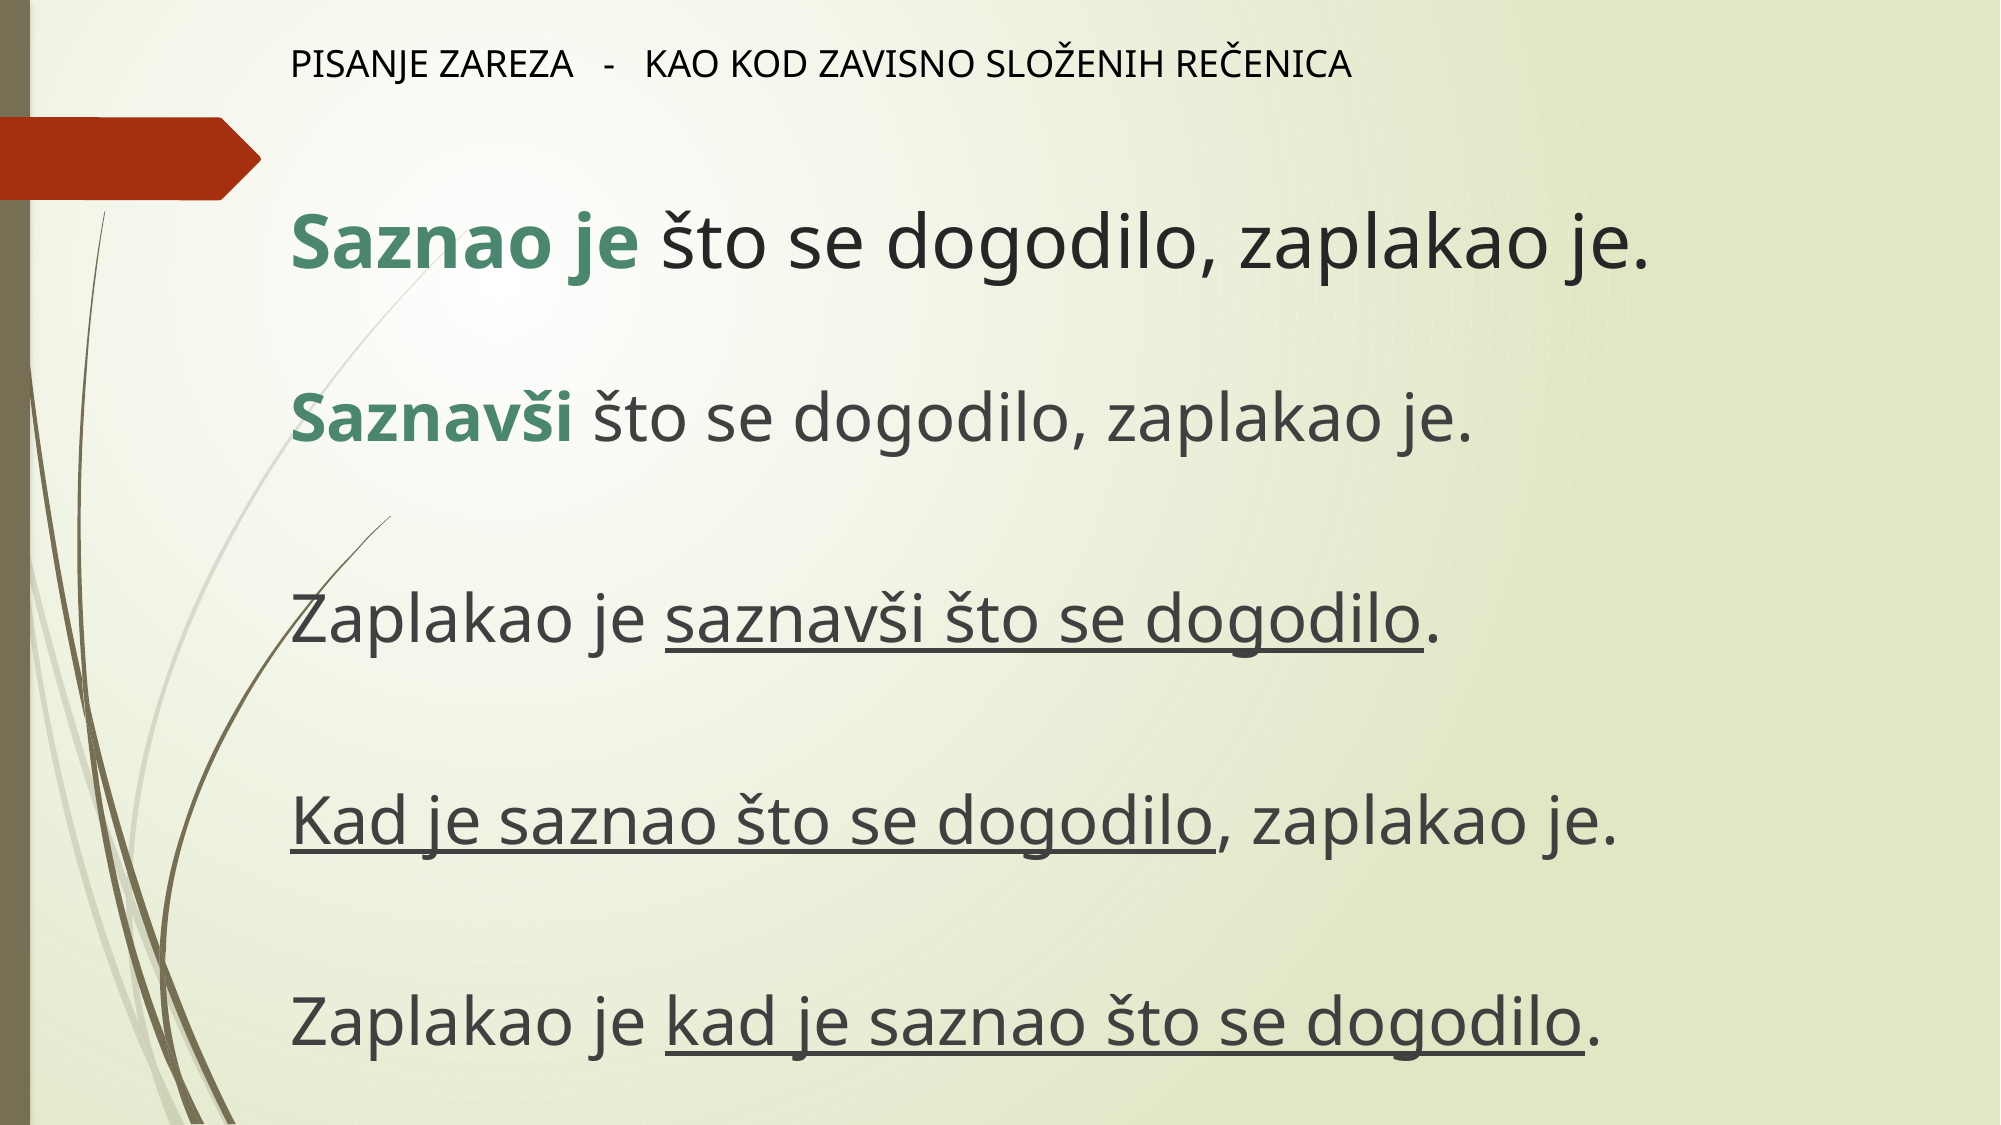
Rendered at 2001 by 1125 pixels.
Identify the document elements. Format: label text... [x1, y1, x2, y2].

list Saznavši što se dogodilo, zaplakao je. Zaplakao je saznavši što se dogodilo. Kad je saznao što se dogodilo, zaplakao je. Zaplakao je kad je saznao što se dogodilo. [275, 366, 1888, 1091]
text_box PISANJE ZAREZA - KAO KOD ZAVISNO SLOŽENIH REČENICA [275, 32, 1953, 93]
title Saznao je što se dogodilo, zaplakao je. [275, 186, 1737, 366]
